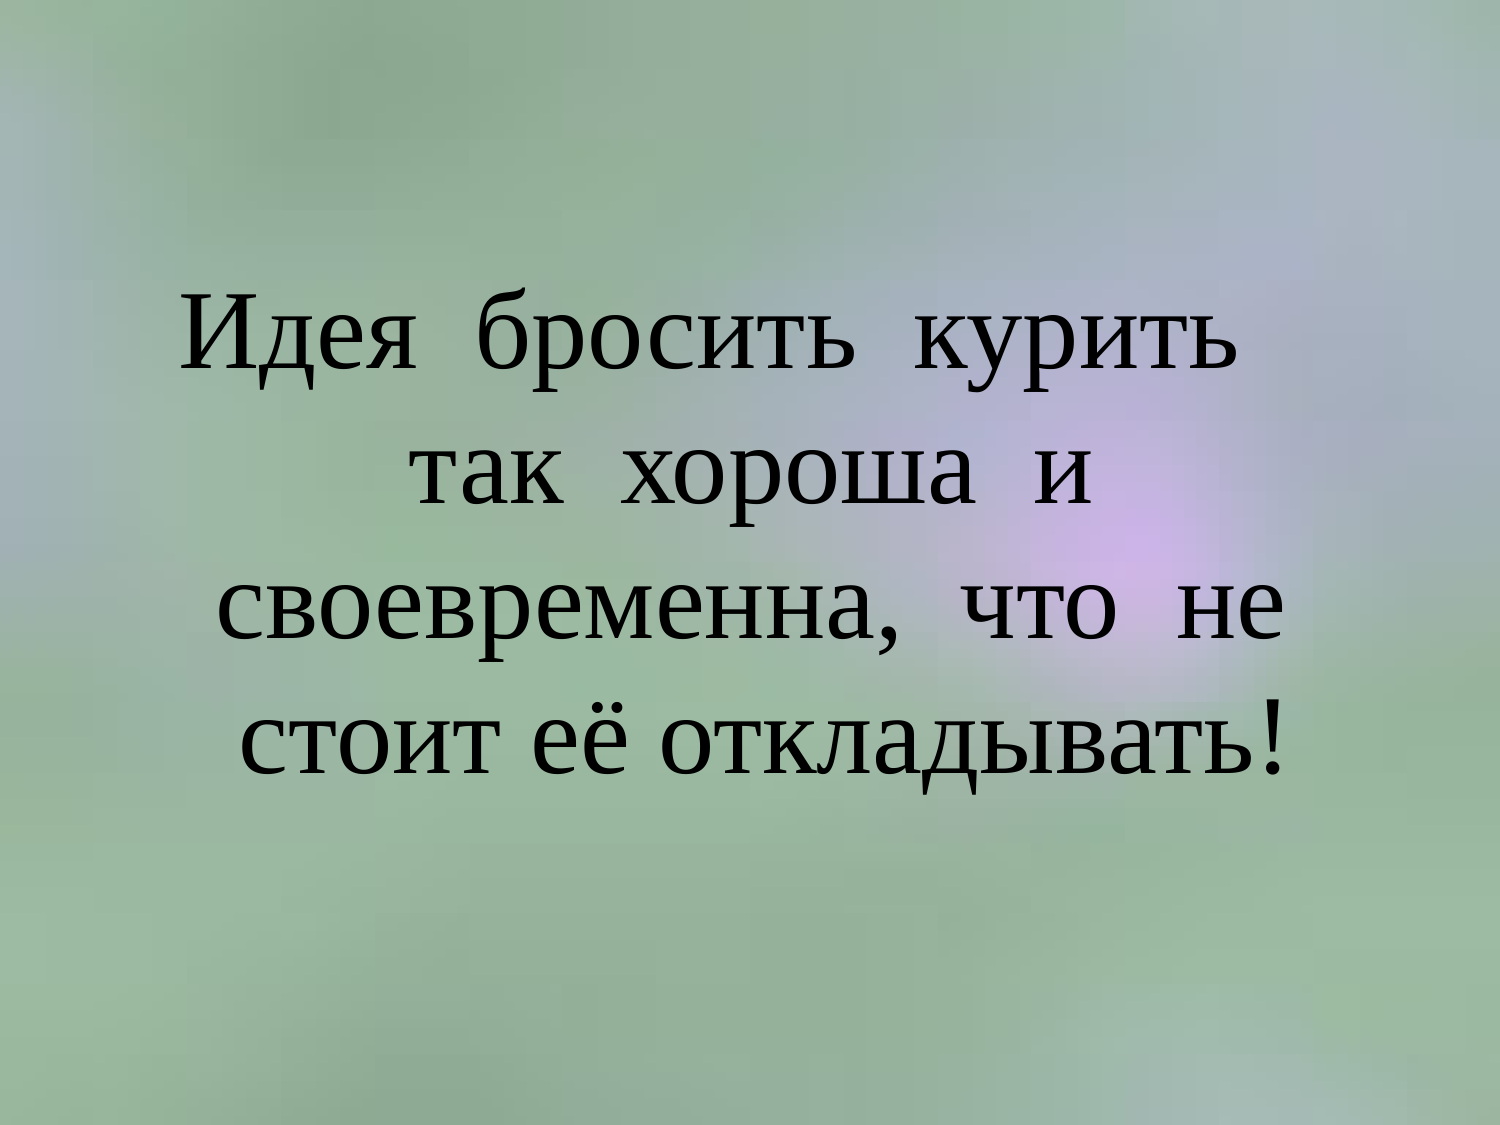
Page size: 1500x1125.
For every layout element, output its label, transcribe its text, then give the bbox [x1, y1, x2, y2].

picture [0, 0, 1500, 1125]
list Идея бросить курить так хороша и своевременна, что не стоит её откладывать! [88, 113, 1388, 1001]
